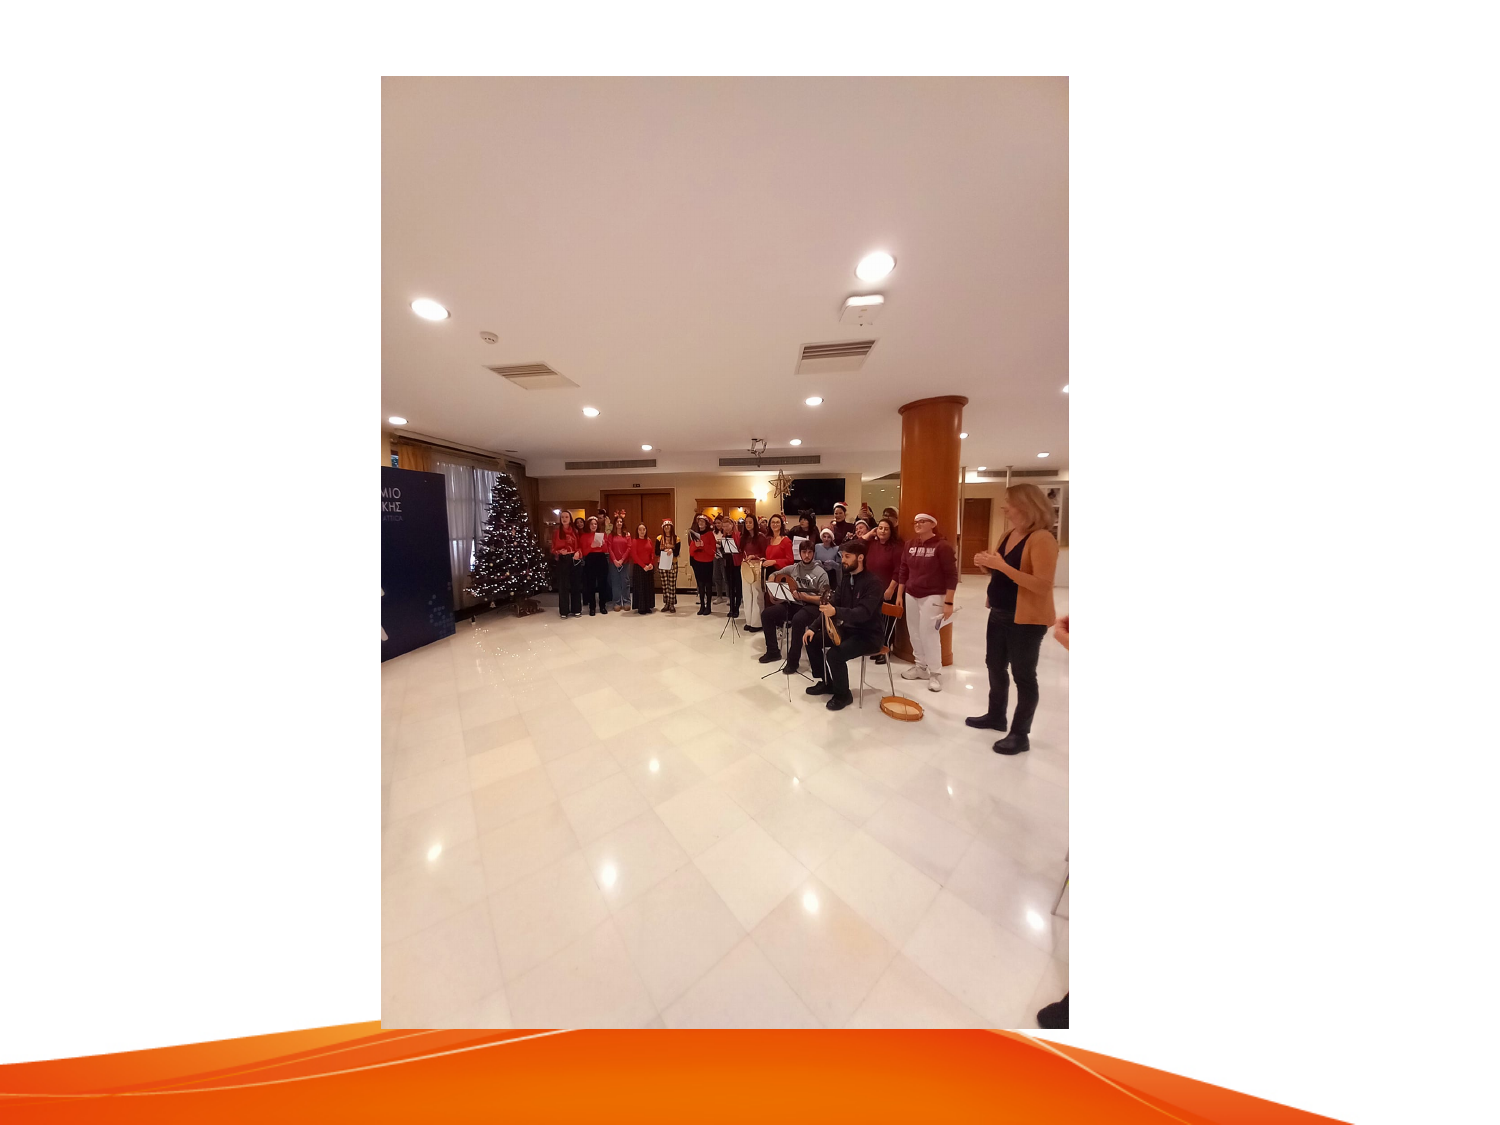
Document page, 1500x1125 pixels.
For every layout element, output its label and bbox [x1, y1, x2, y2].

list [380, 76, 1069, 1029]
picture [0, 0, 1500, 1125]
